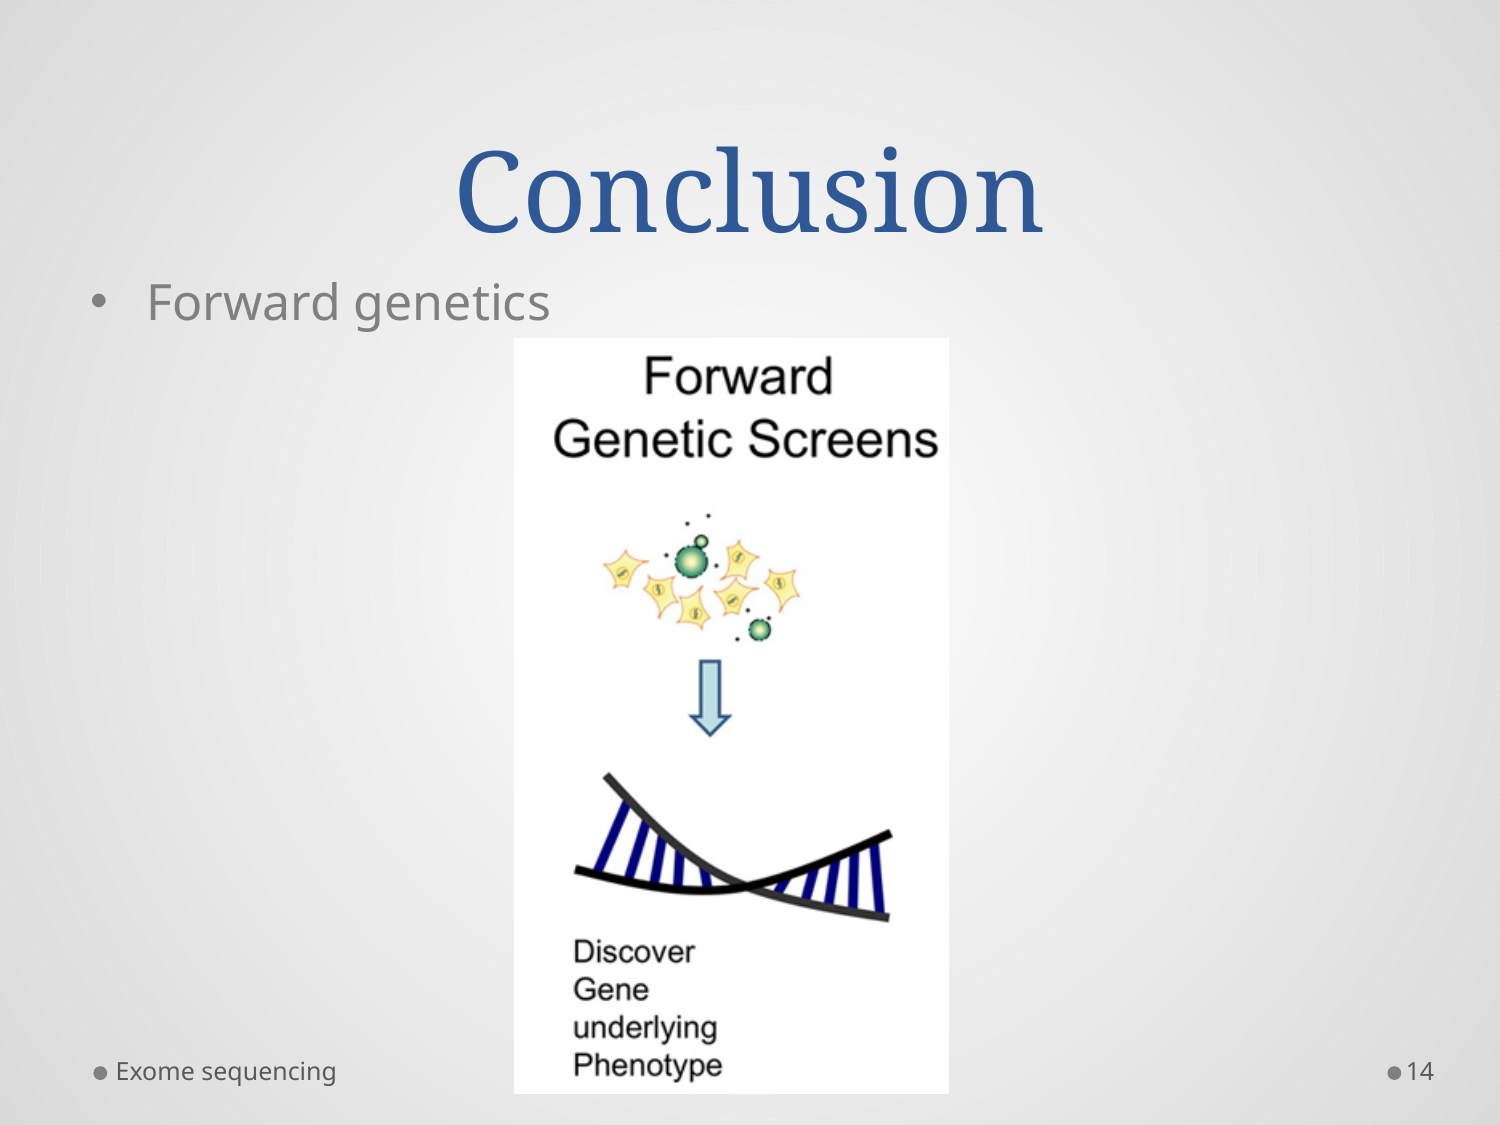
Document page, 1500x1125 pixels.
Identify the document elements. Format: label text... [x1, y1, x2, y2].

slide_number 14 [1401, 1042, 1494, 1103]
list Forward genetics [75, 262, 1425, 1005]
picture [513, 337, 950, 1095]
title Conclusion [75, 0, 1425, 262]
footer Exome sequencing [108, 1042, 514, 1103]
